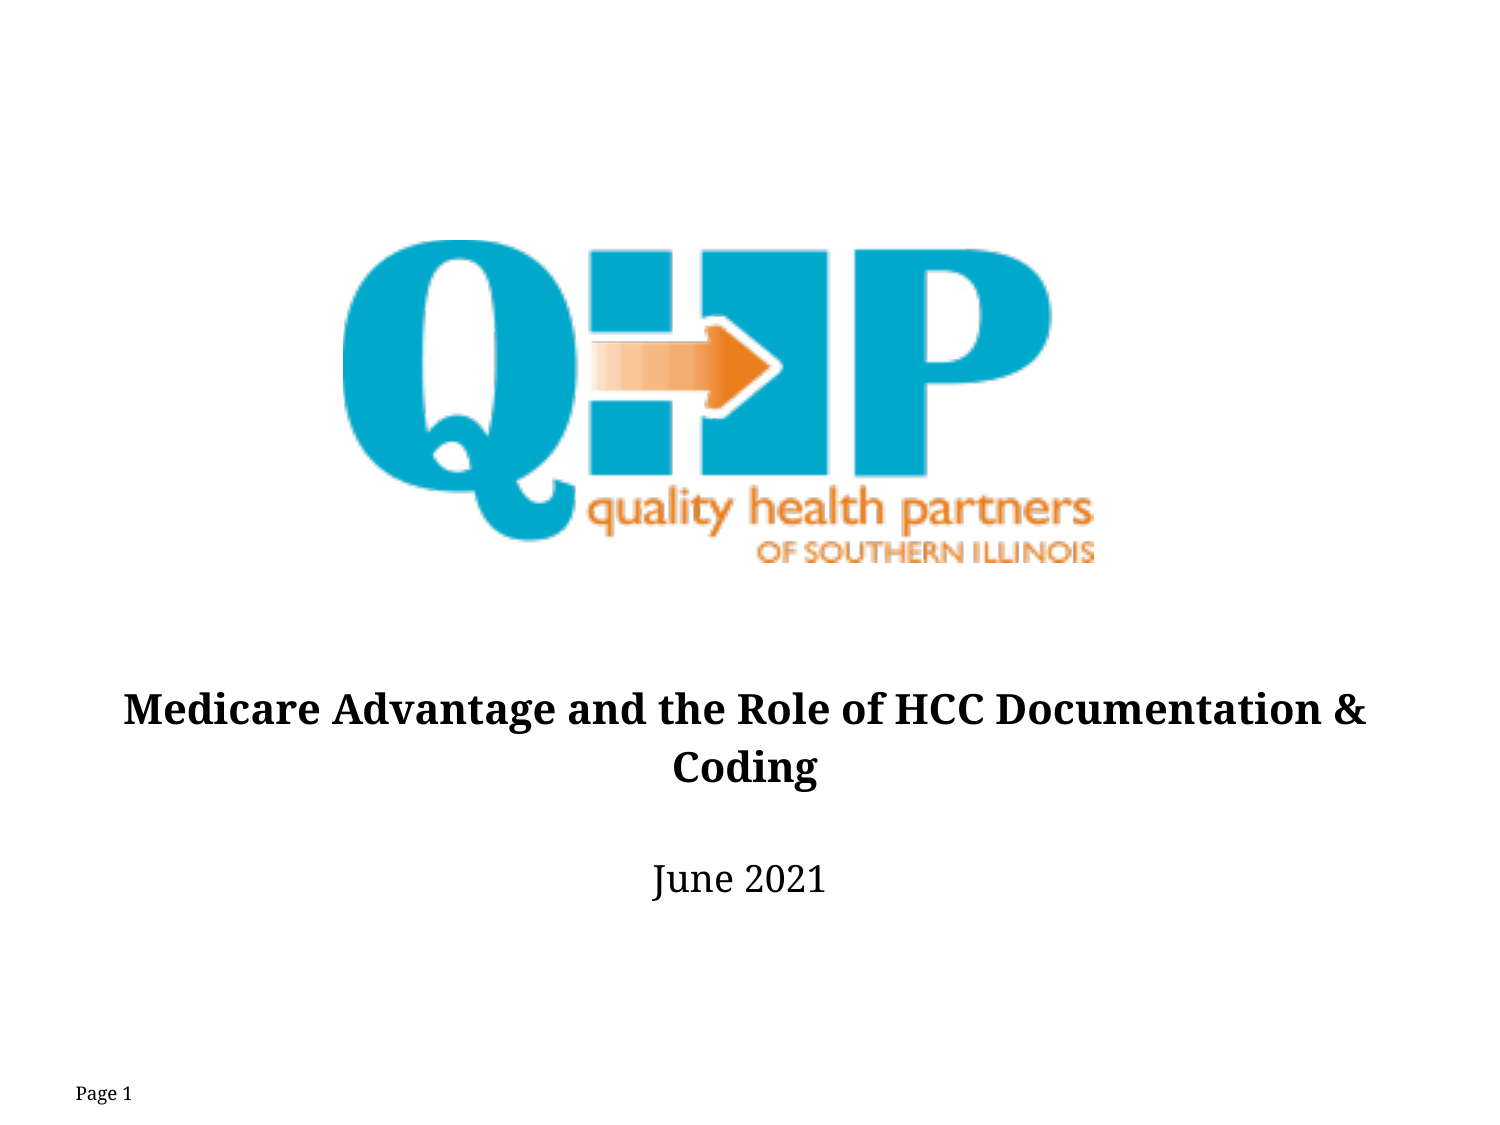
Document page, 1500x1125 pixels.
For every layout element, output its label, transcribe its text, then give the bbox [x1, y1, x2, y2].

picture [343, 240, 1095, 563]
slide_number Page 1 [60, 1073, 167, 1113]
text_box Medicare Advantage and the Role of HCC Documentation & Coding June 2021 [60, 668, 1430, 965]
